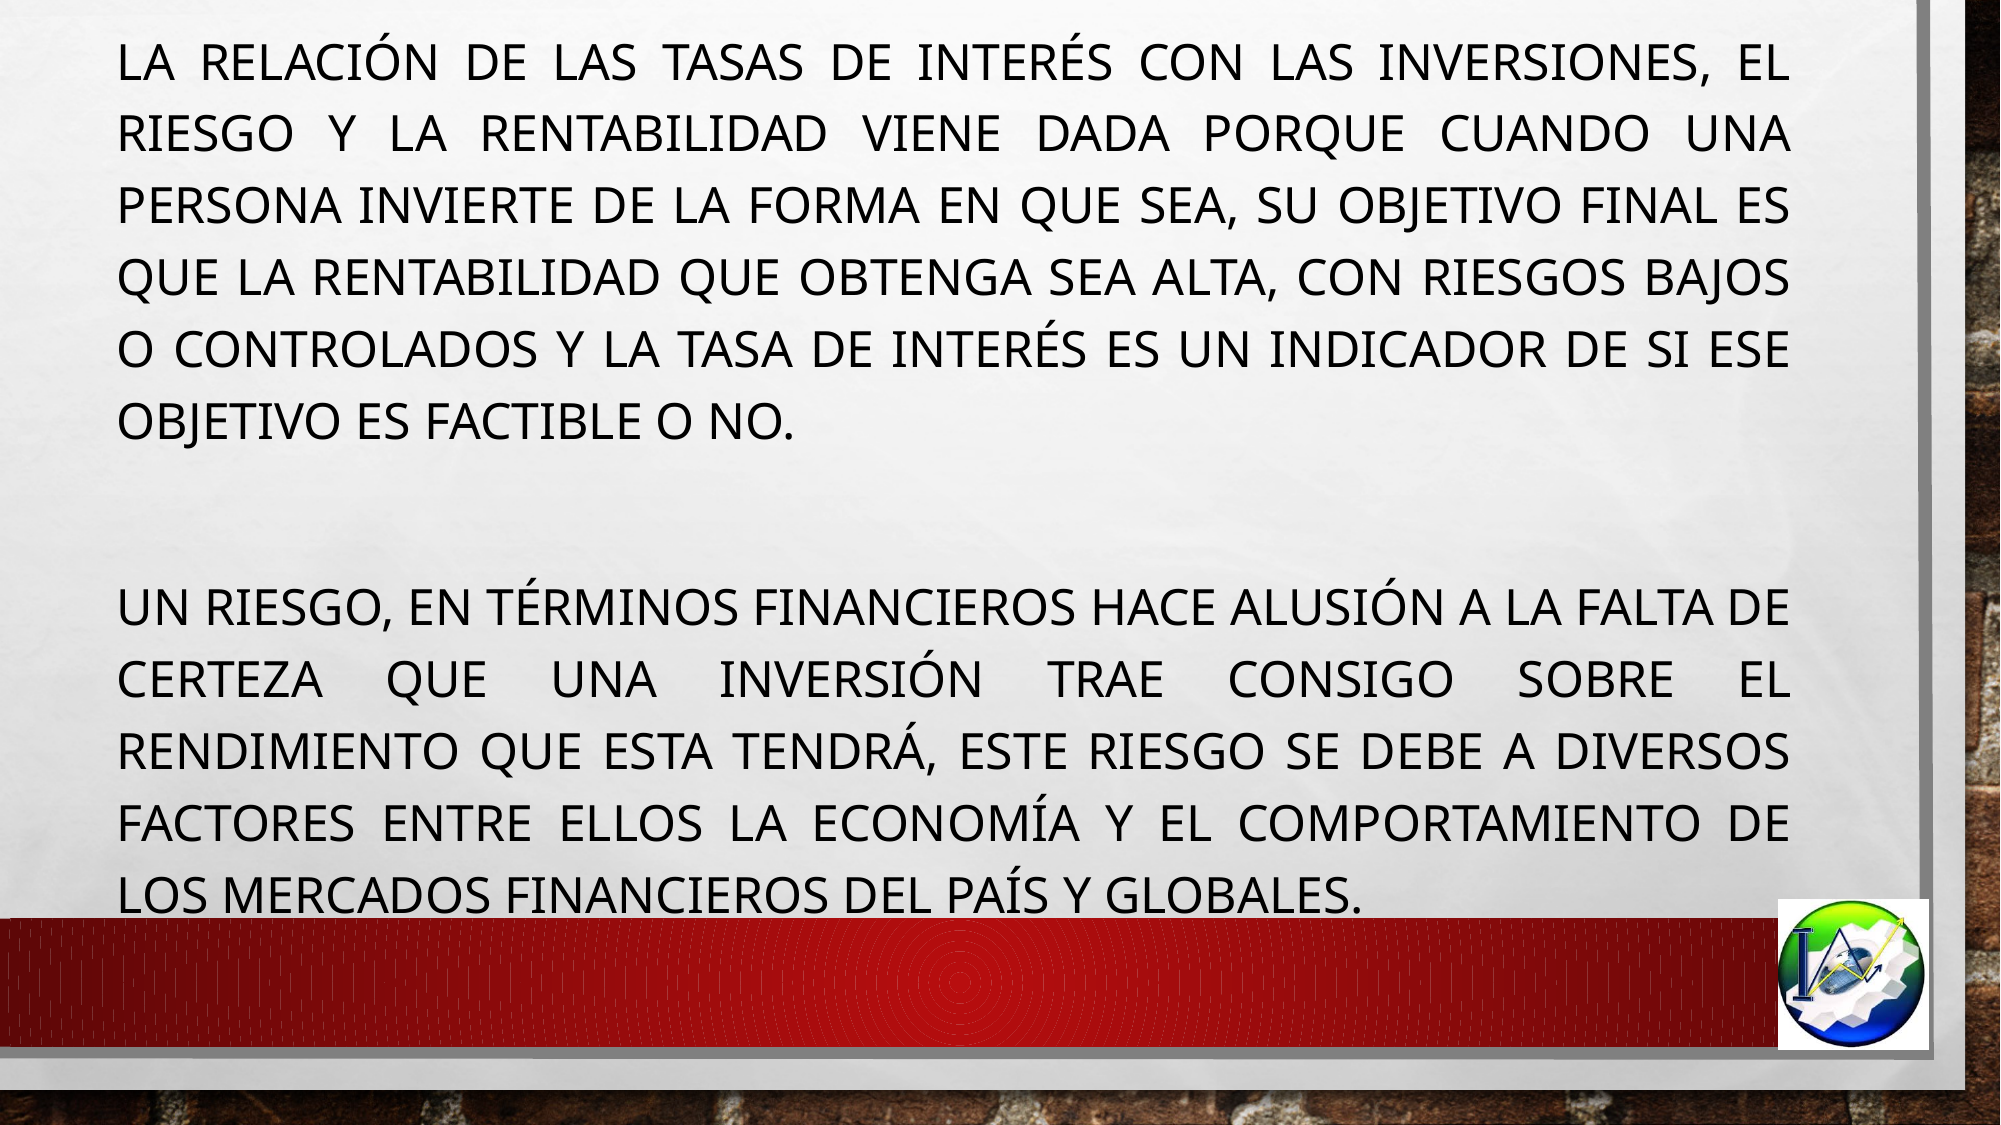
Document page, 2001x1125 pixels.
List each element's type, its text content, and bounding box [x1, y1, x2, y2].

picture [0, 0, 2000, 1125]
picture [1777, 898, 1930, 1051]
list La relación de las tasas de interés con las inversiones, el riesgo y la rentabilidad viene dada porque cuando una persona invierte de la forma en que sea, su objetivo final es que la rentabilidad que obtenga sea alta, con riesgos bajos o controlados y la tasa de interés es un indicador de si ese objetivo es factible o no. Un riesgo, en términos financieros hace alusión a la falta de certeza que una inversión trae consigo sobre el rendimiento que esta tendrá, este riesgo se debe a diversos factores entre ellos la economía y el comportamiento de los mercados financieros del país y globales. [101, 199, 1808, 743]
